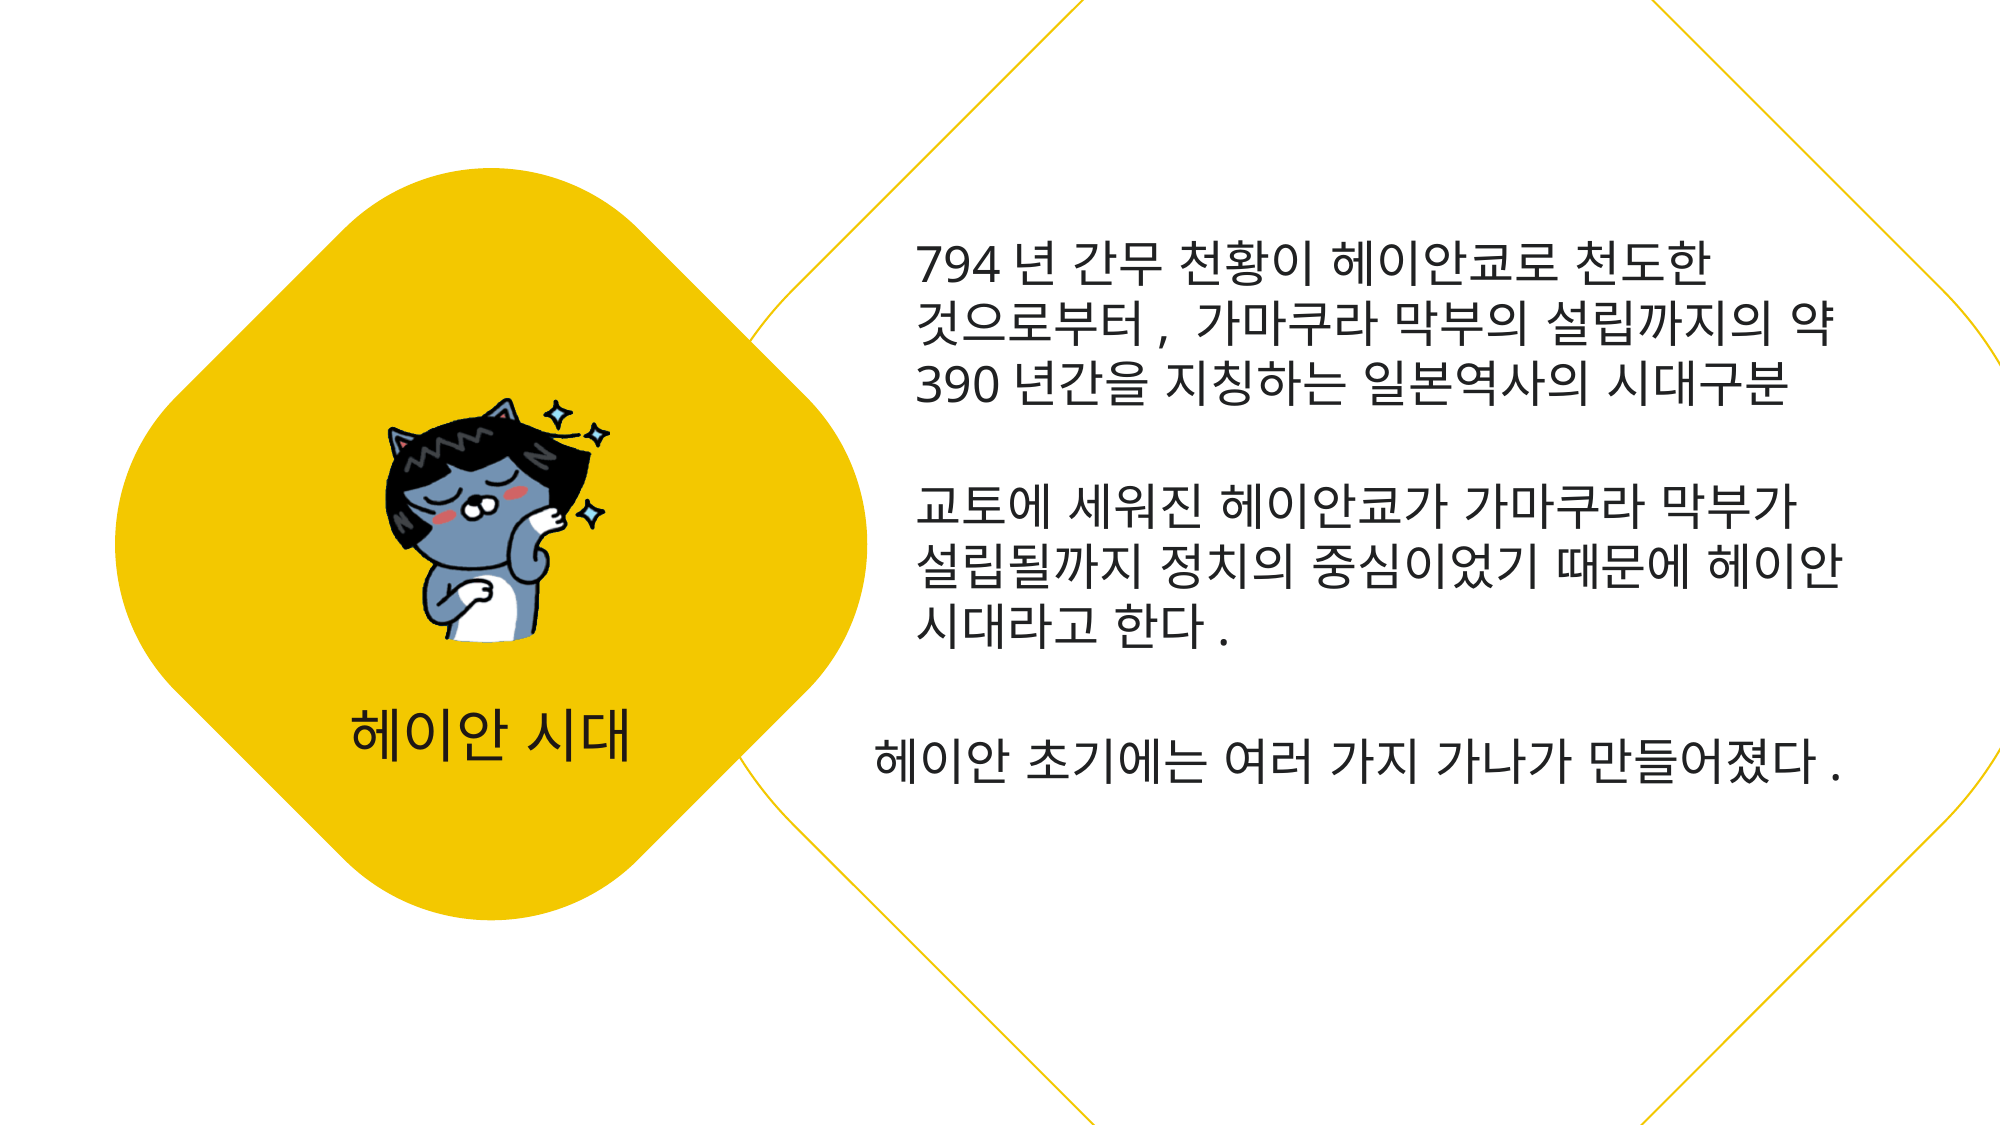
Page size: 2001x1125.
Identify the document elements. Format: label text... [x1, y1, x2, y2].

text_box 헤이안 초기에는 여러 가지 가나가 만들어졌다. [858, 722, 1886, 798]
text_box 794년 간무 천황이 헤이안쿄로 천도한 것으로부터, 가마쿠라 막부의 설립까지의 약 390년간을 지칭하는 일본역사의 시대구분 [900, 224, 1956, 420]
picture [369, 395, 610, 644]
text_box 교토에 세워진 헤이안쿄가 가마쿠라 막부가 설립될까지 정치의 중심이었기 때문에 헤이안 시대라고 한다. [900, 468, 1928, 664]
text_box [739, 0, 2000, 1125]
text_box 헤이안 시대 [334, 692, 648, 777]
text_box [115, 168, 868, 921]
